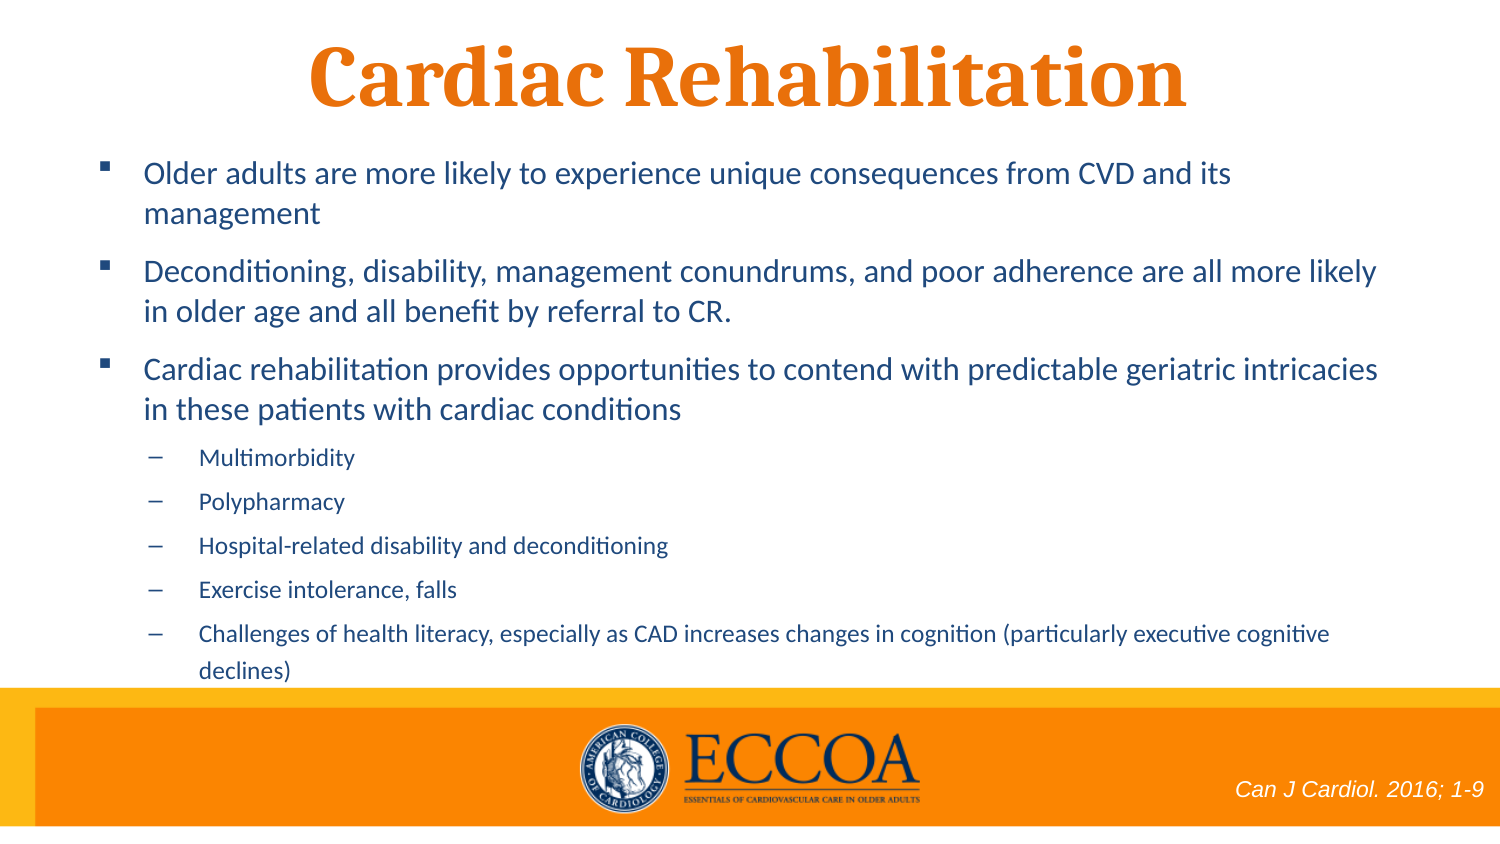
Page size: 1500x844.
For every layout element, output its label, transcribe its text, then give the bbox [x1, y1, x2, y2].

list Older adults are more likely to experience unique consequences from CVD and its management Deconditioning, disability, management conundrums, and poor adherence are all more likely in older age and all benefit by referral to CR. Cardiac rehabilitation provides opportunities to contend with predictable geriatric intricacies in these patients with cardiac conditions Multimorbidity Polypharmacy Hospital-related disability and deconditioning Exercise intolerance, falls Challenges of health literacy, especially as CAD increases changes in cognition (particularly executive cognitive declines) [81, 143, 1410, 697]
title Cardiac Rehabilitation [109, 0, 1391, 143]
picture [0, 0, 1500, 844]
text_box Can J Cardiol. 2016; 1-9 [905, 768, 1491, 808]
